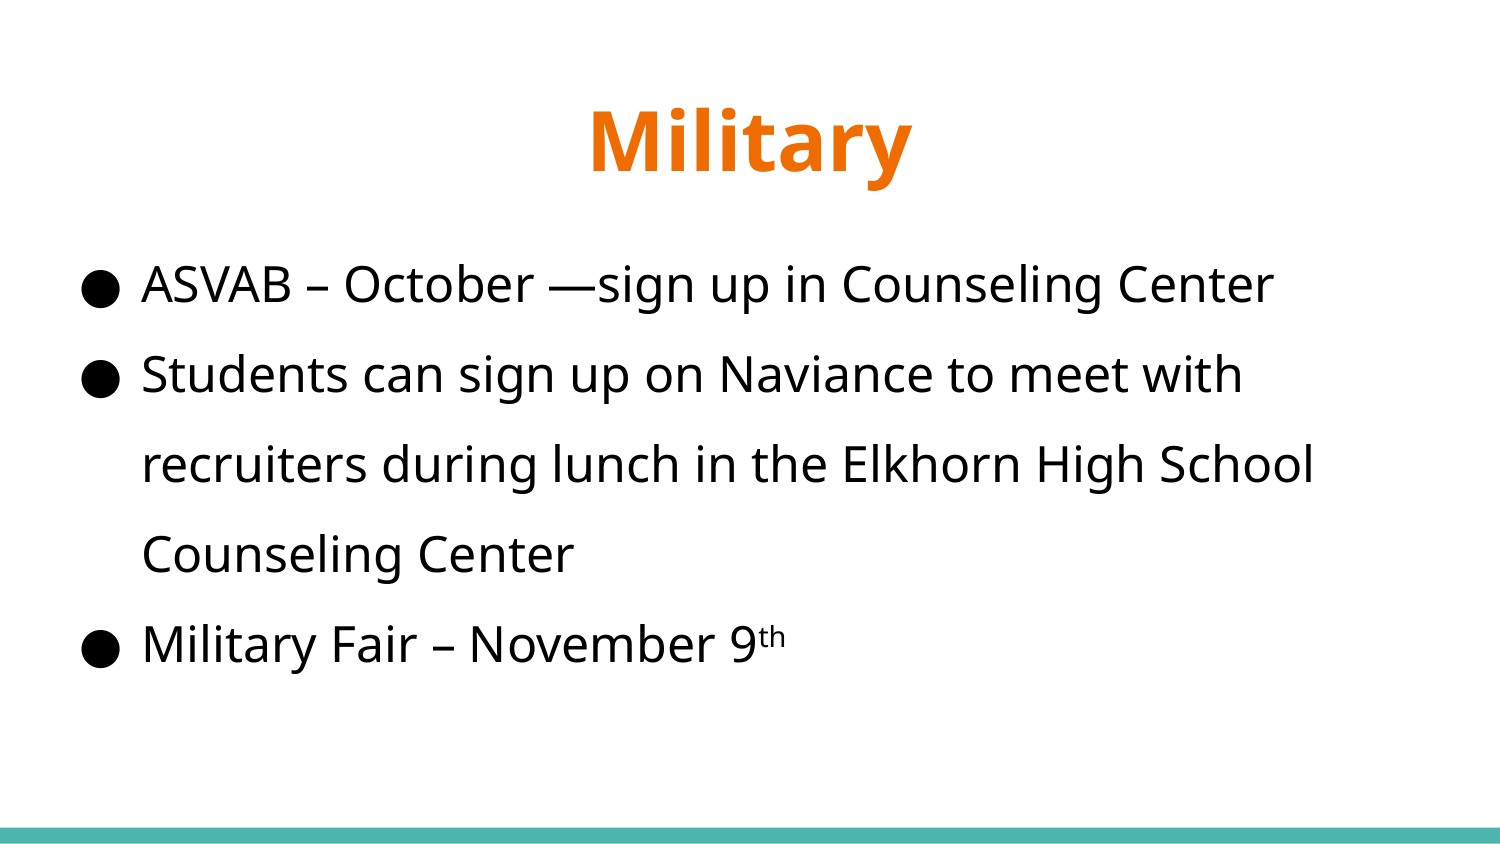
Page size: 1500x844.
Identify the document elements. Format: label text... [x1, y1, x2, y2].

title Military [51, 72, 1449, 189]
list ASVAB – October —sign up in Counseling Center Students can sign up on Naviance to meet with recruiters during lunch in the Elkhorn High School Counseling Center Military Fair – November 9th [51, 207, 1449, 750]
